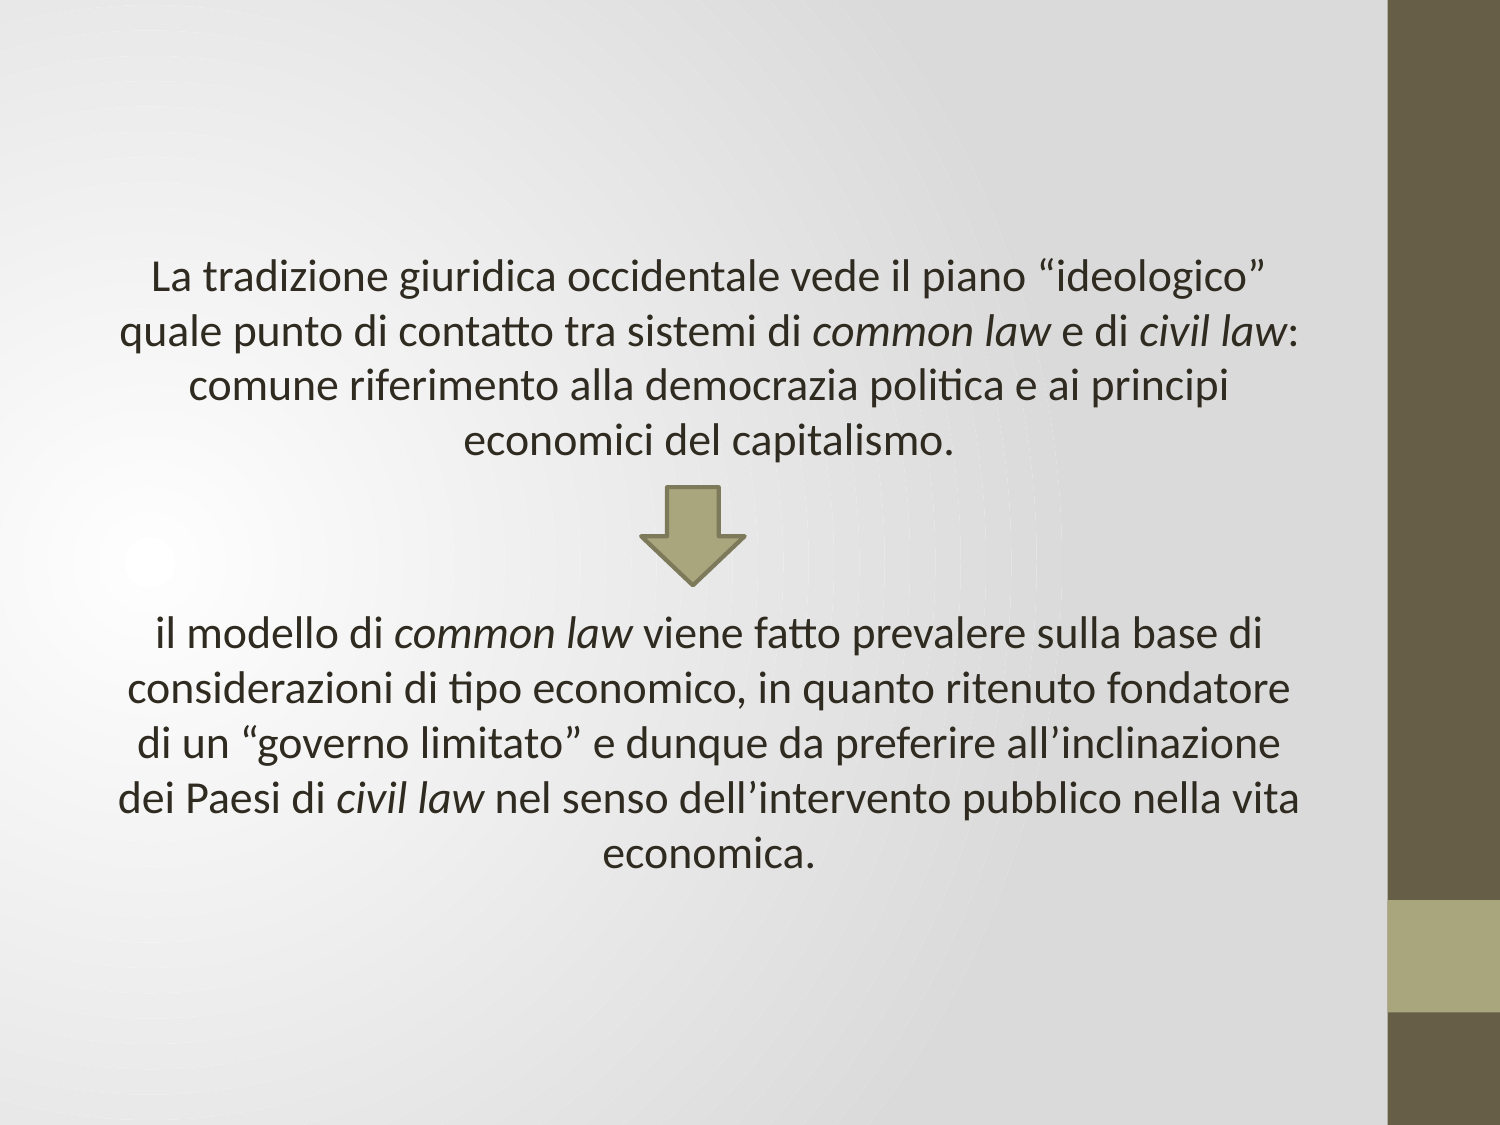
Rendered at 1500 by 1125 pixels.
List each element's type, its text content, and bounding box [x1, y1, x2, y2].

text_box [639, 485, 747, 587]
list La tradizione giuridica occidentale vede il piano “ideologico” quale punto di contatto tra sistemi di common law e di civil law: comune riferimento alla democrazia politica e ai principi economici del capitalismo. il modello di common law viene fatto prevalere sulla base di considerazioni di tipo economico, in quanto ritenuto fondatore di un “governo limitato” e dunque da preferire all’inclinazione dei Paesi di civil law nel senso dell’intervento pubblico nella vita economica. [75, 109, 1325, 1050]
